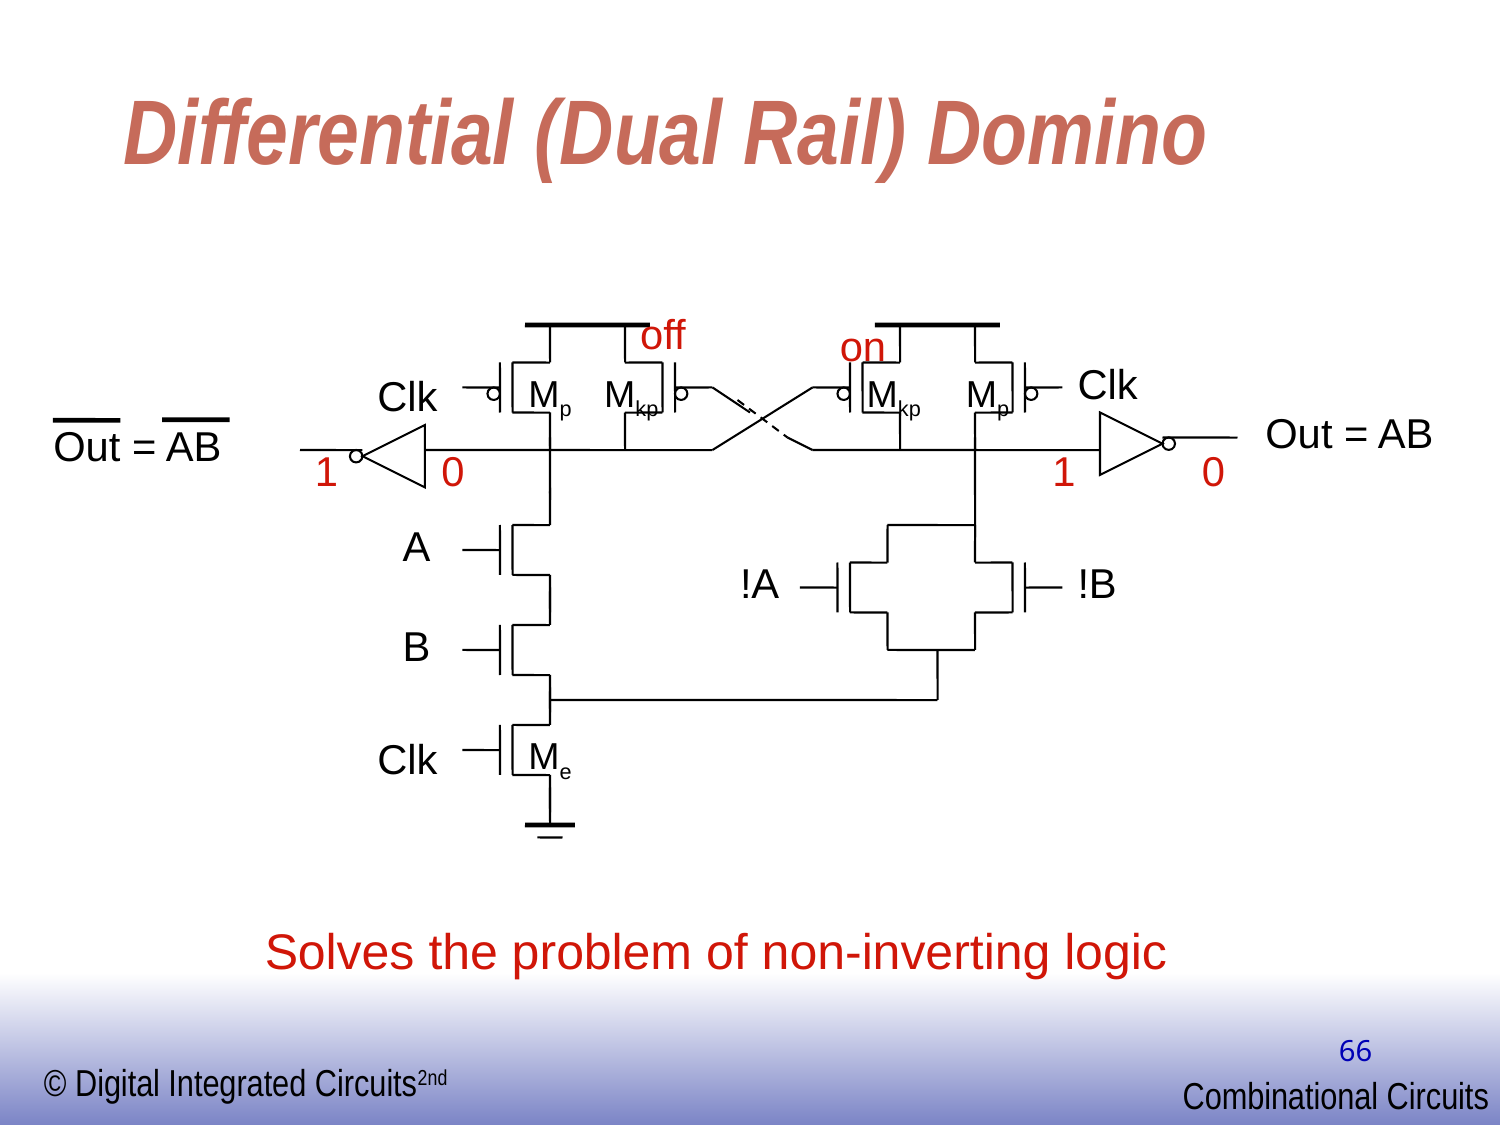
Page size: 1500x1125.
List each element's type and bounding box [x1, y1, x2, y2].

text_box [300, 299, 1241, 838]
slide_number [1074, 1024, 1388, 1101]
text_box [38, 412, 237, 478]
text_box [387, 512, 446, 578]
title [107, 71, 1384, 191]
text_box [1250, 399, 1449, 465]
text_box [249, 912, 1338, 988]
text_box [387, 612, 446, 678]
text_box [362, 725, 453, 790]
